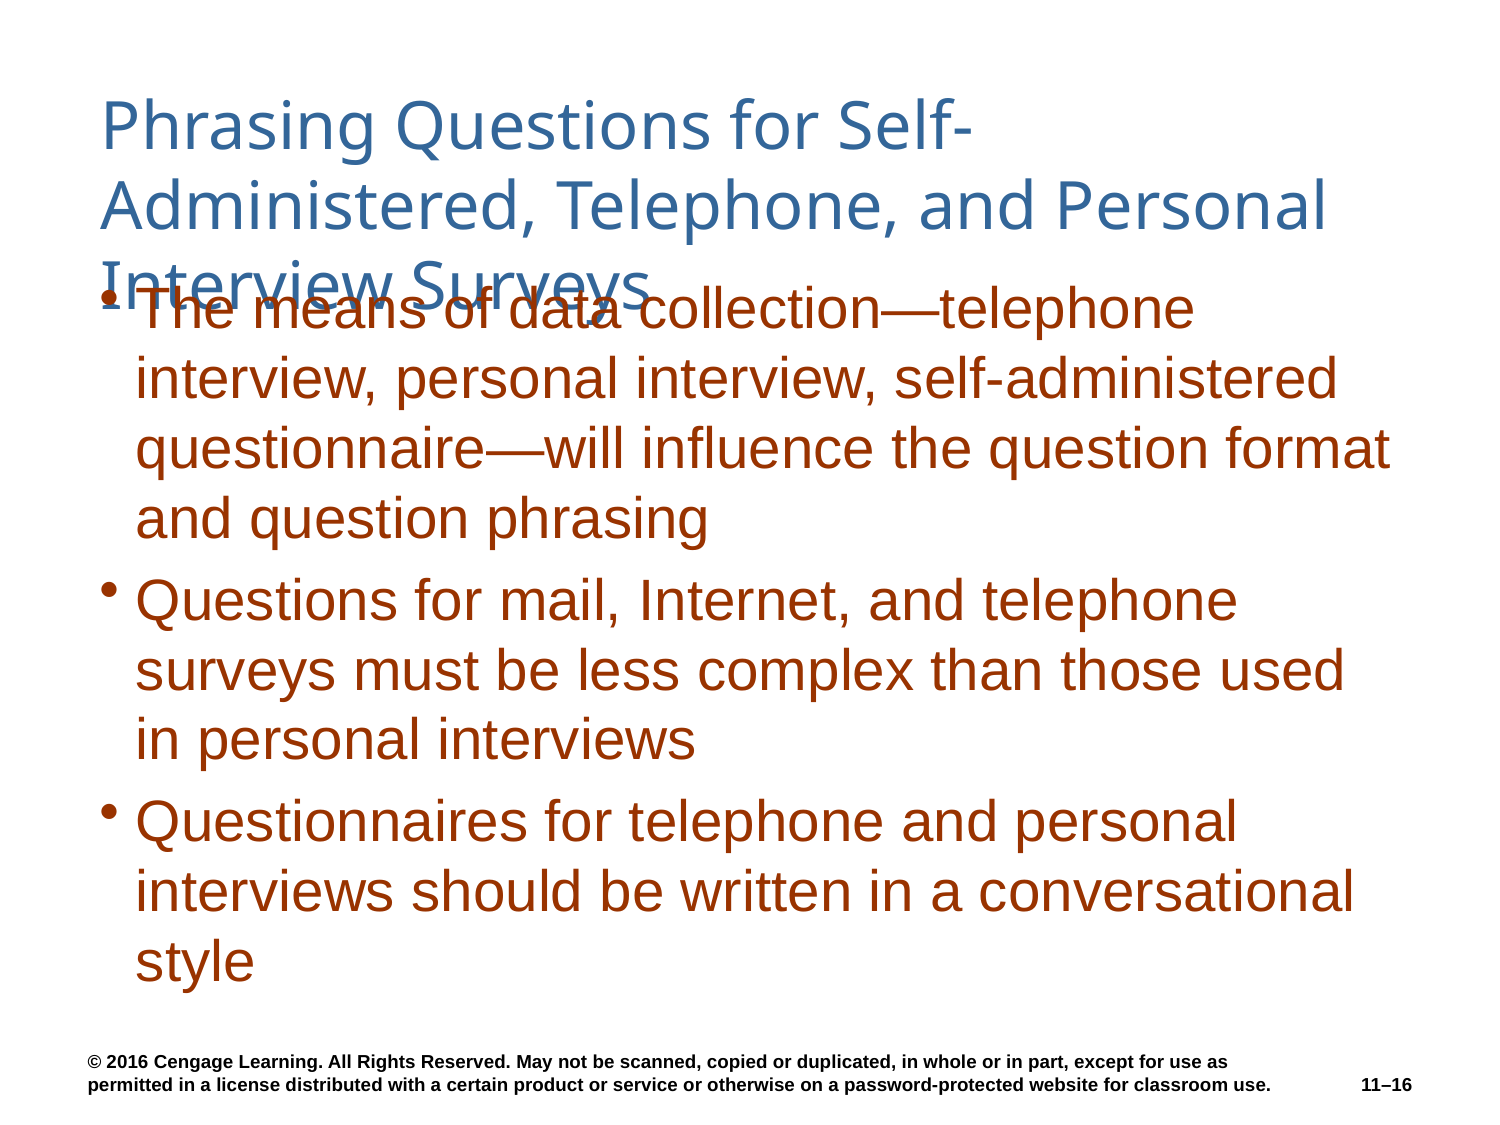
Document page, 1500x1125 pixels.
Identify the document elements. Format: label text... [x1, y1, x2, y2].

title Phrasing Questions for Self-Administered, Telephone, and Personal Interview Surveys [85, 75, 1411, 171]
footer © 2016 Cengage Learning. All Rights Reserved. May not be scanned, copied or duplicated, in whole or in part, except for use as permitted in a license distributed with a certain product or service or otherwise on a password-protected website for classroom use. [87, 1057, 1050, 1103]
list The means of data collection—telephone interview, personal interview, self-administered questionnaire—will influence the question format and question phrasing Questions for mail, Internet, and telephone surveys must be less complex than those used in personal interviews Questionnaires for telephone and personal interviews should be written in a conversational style [84, 262, 1414, 1013]
slide_number 11–16 [1050, 1042, 1413, 1103]
